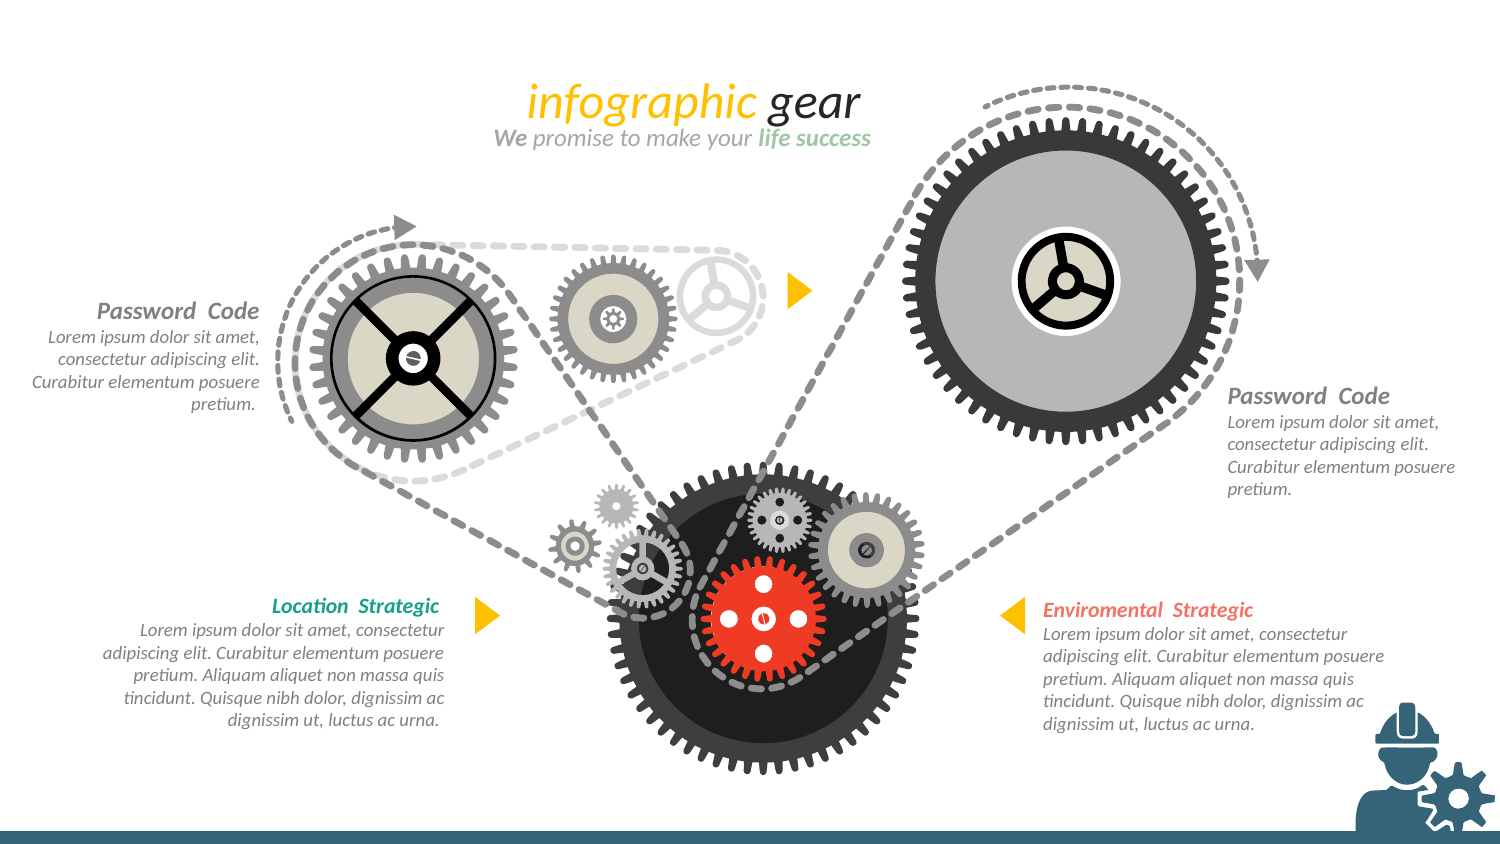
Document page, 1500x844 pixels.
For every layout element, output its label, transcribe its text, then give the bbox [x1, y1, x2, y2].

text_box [275, 84, 1270, 776]
text_box Password Code Lorem ipsum dolor sit amet, consectetur adipiscing elit. Curabitur elementum posuere pretium. [0, 287, 275, 410]
text_box Enviromental Strategic Lorem ipsum dolor sit amet, consectetur adipiscing elit. Curabitur elementum posuere pretium. Aliquam aliquet non massa quis tincidunt. Quisque nibh dolor, dignissim ac dignissim ut, luctus ac urna. [1270, 587, 1413, 735]
text_box Location Strategic Lorem ipsum dolor sit amet, consectetur adipiscing elit. Curabitur elementum posuere pretium. Aliquam aliquet non massa quis tincidunt. Quisque nibh dolor, dignissim ac dignissim ut, luctus ac urna. [74, 584, 275, 731]
text_box infographic gear [49, 59, 1338, 138]
text_box Password Code Lorem ipsum dolor sit amet, consectetur adipiscing elit. Curabitur elementum posuere pretium. [1270, 371, 1489, 494]
